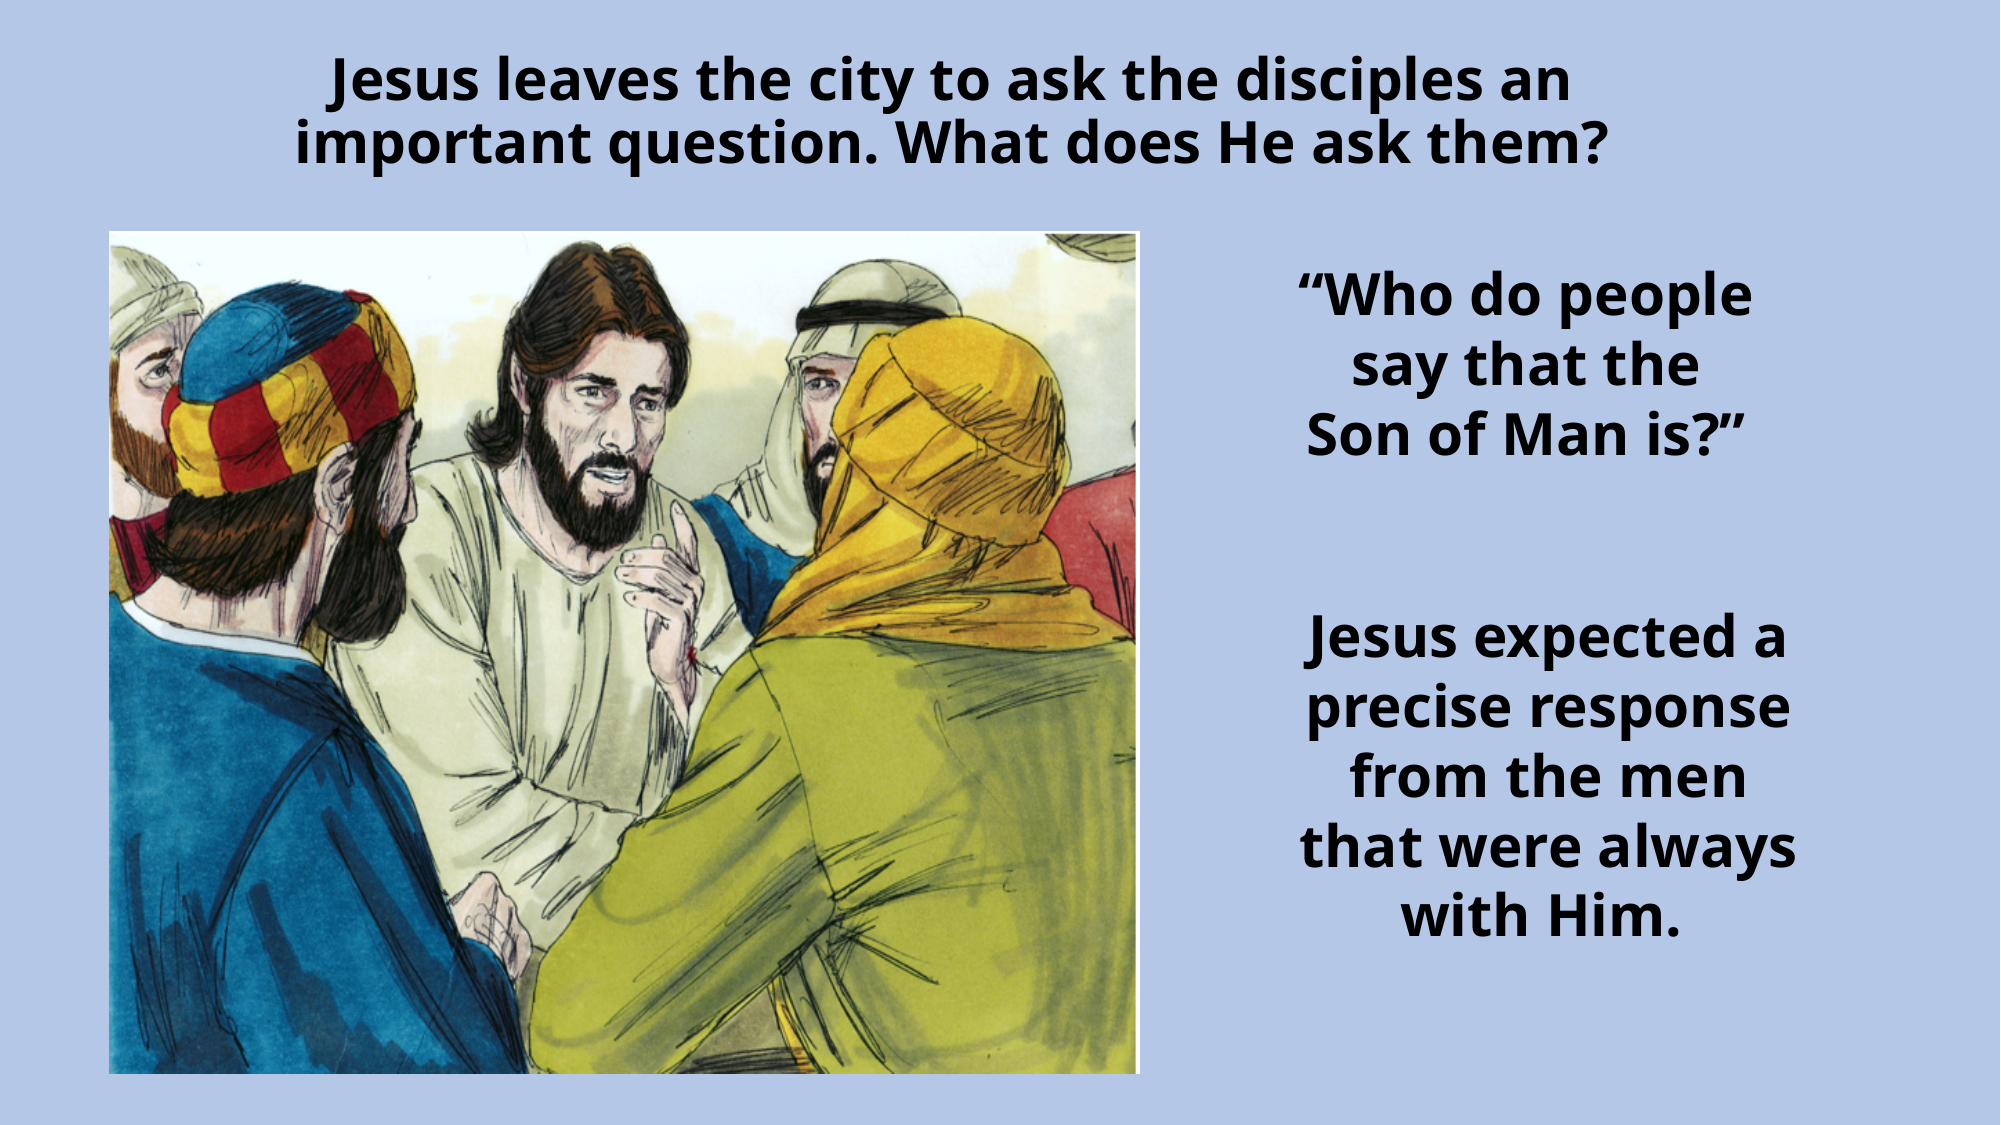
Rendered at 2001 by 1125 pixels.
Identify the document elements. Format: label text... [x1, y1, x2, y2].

title Jesus leaves the city to ask the disciples an important question. What does He ask them? [128, 39, 1792, 188]
text_box Jesus expected a precise response from the men that were always with Him. [1265, 591, 1833, 956]
picture [108, 231, 1140, 1074]
text_box “Who do people say that the Son of Man is?” [1282, 249, 1770, 475]
